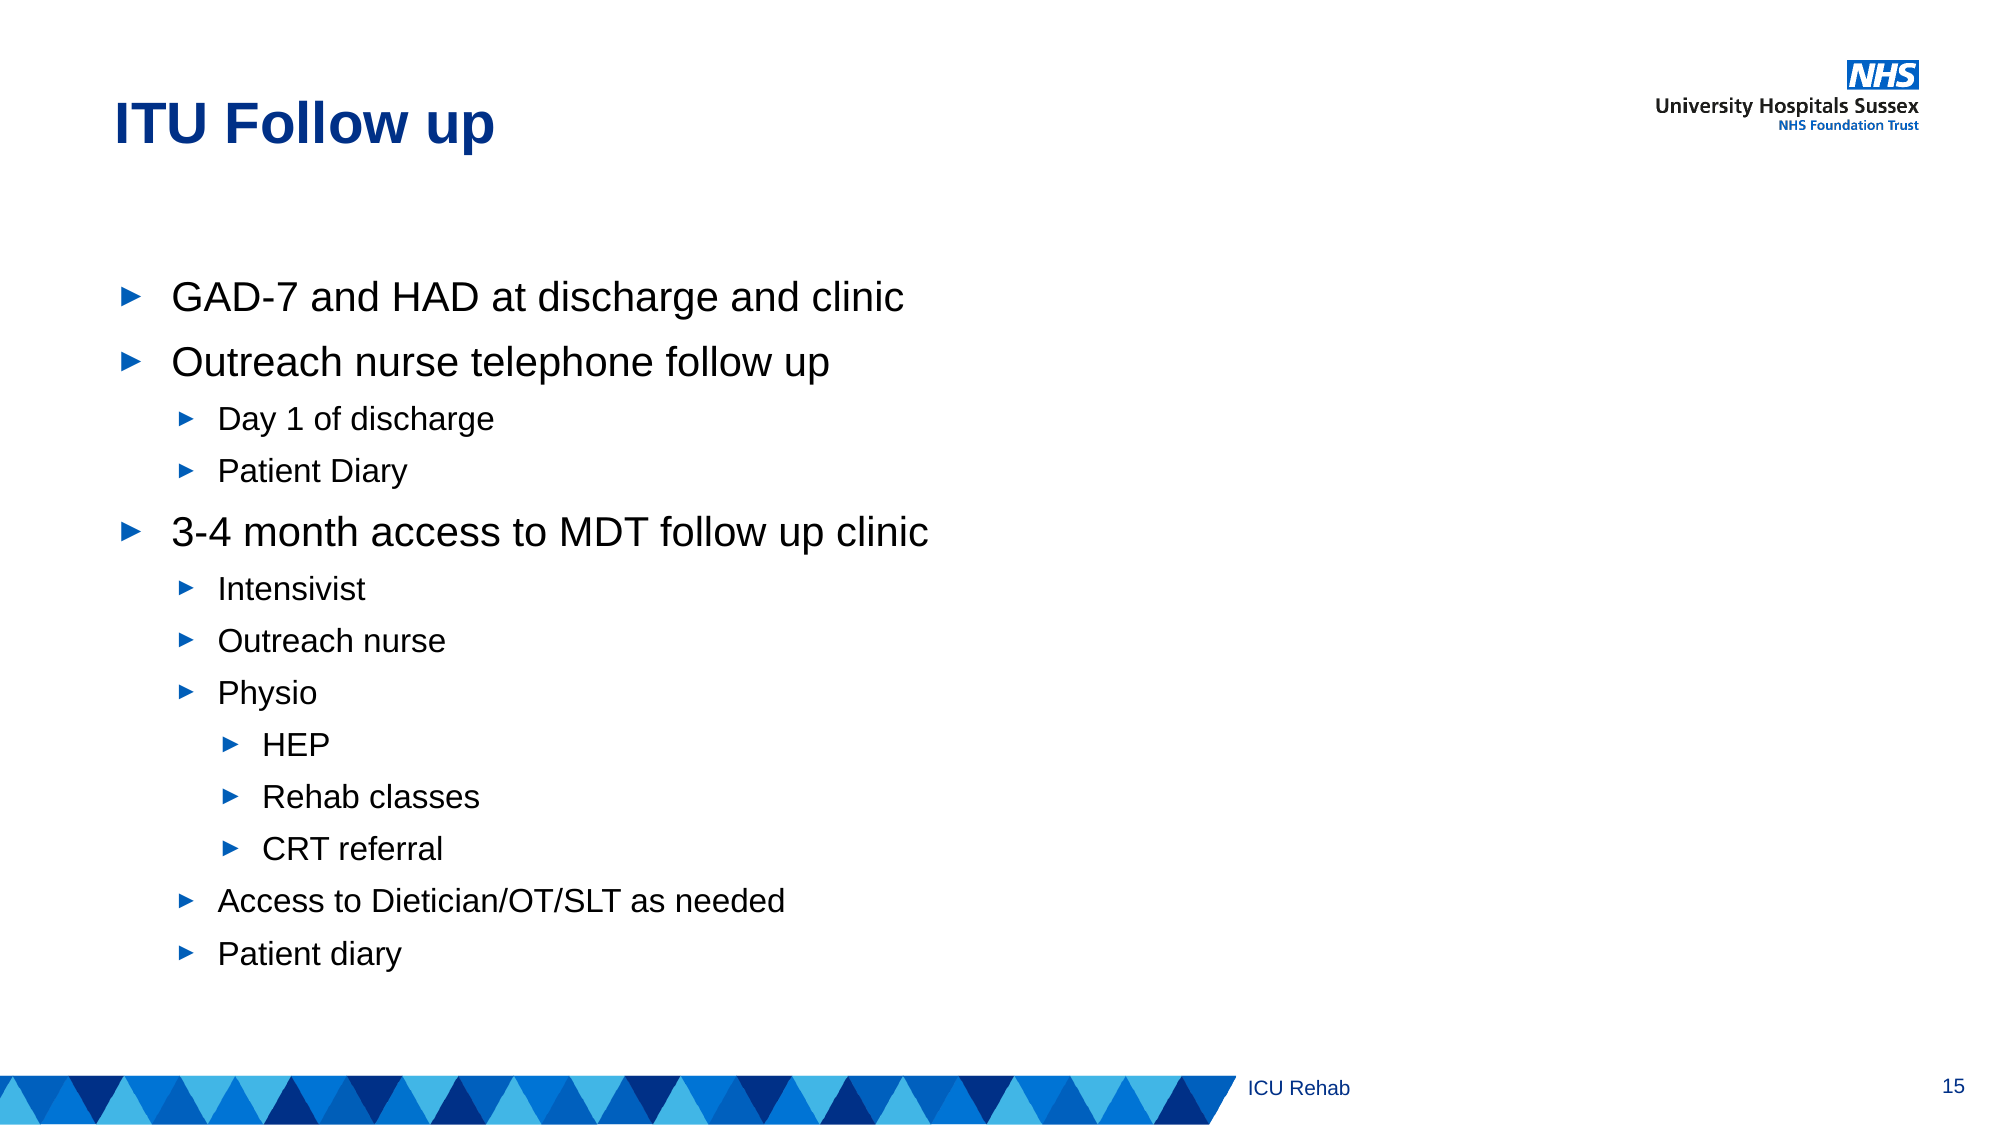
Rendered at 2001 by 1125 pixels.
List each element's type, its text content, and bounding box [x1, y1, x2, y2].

picture [1648, 60, 1919, 158]
picture [0, 1075, 1232, 1125]
title ITU Follow up [99, 45, 1378, 195]
list GAD-7 and HAD at discharge and clinic Outreach nurse telephone follow up Day 1 of discharge Patient Diary 3-4 month access to MDT follow up clinic Intensivist Outreach nurse Physio HEP Rehab classes CRT referral Access to Dietician/OT/SLT as needed Patient diary [99, 255, 1432, 1005]
slide_number 15 [1899, 1065, 1980, 1125]
footer ICU Rehab [1232, 1066, 1629, 1125]
